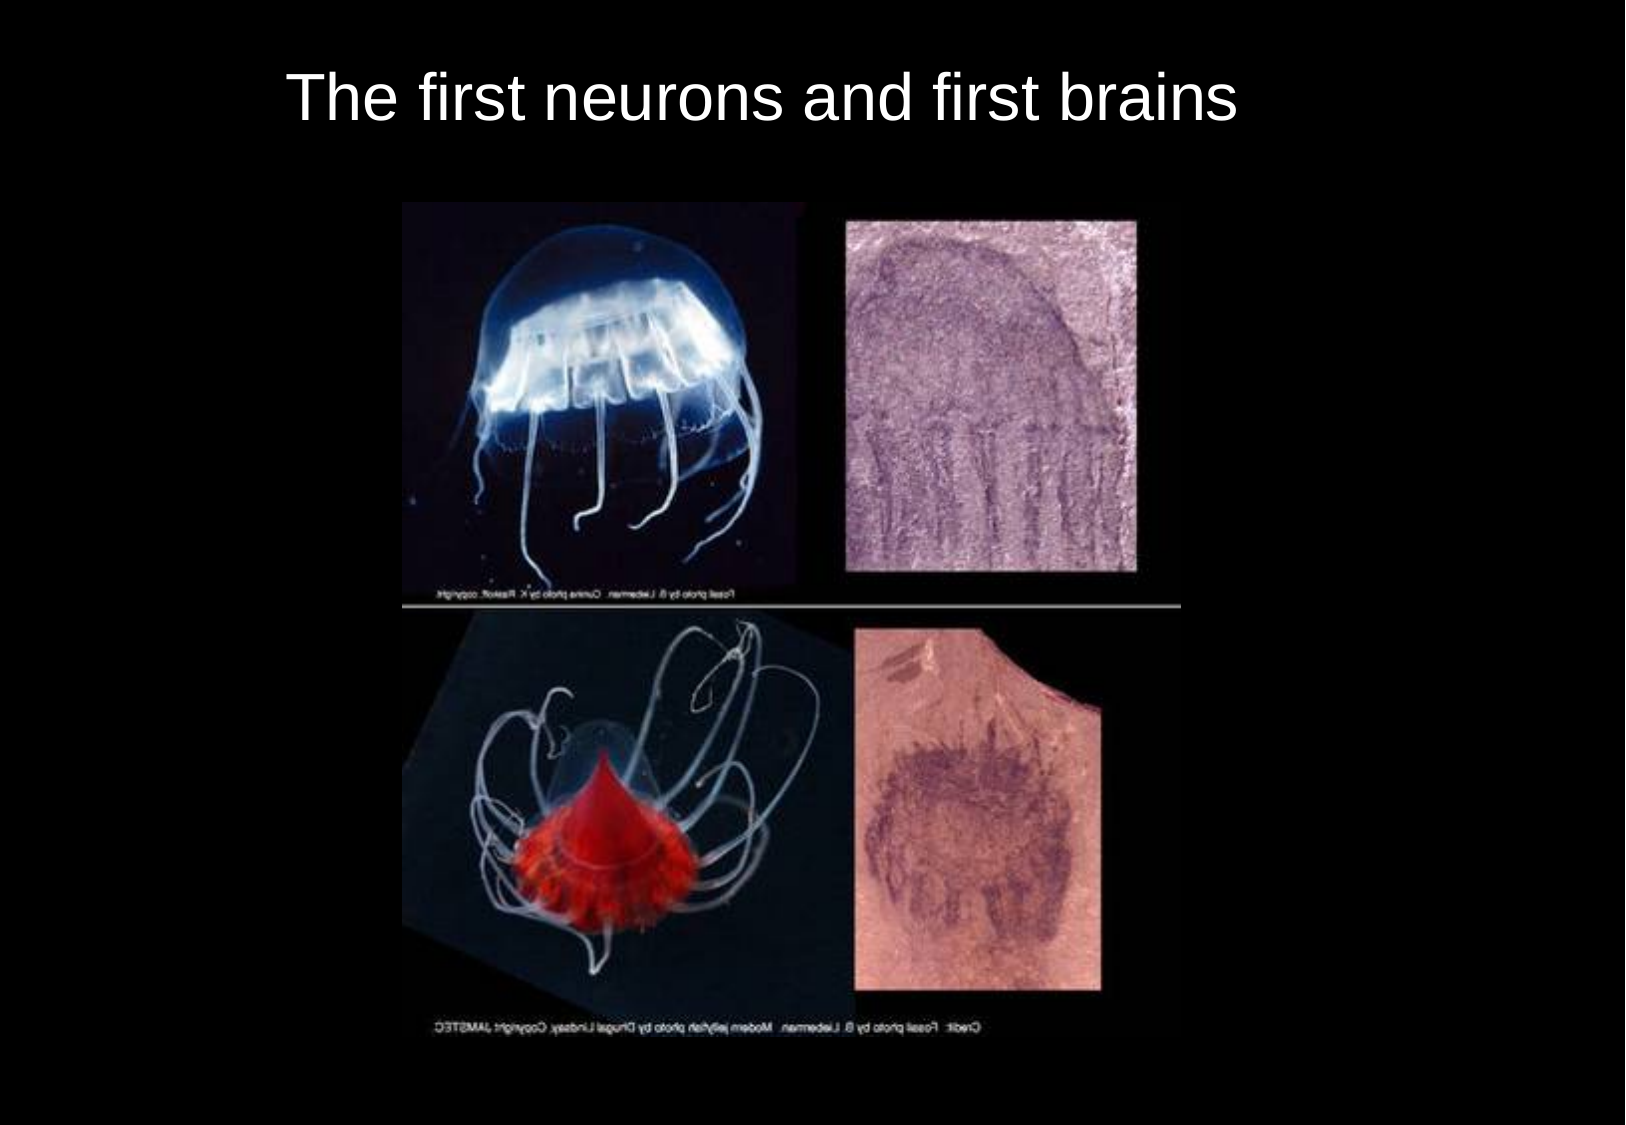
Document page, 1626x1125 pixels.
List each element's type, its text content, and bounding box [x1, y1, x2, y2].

text_box The first neurons and first brains [270, 45, 1256, 141]
picture [402, 202, 1182, 1038]
